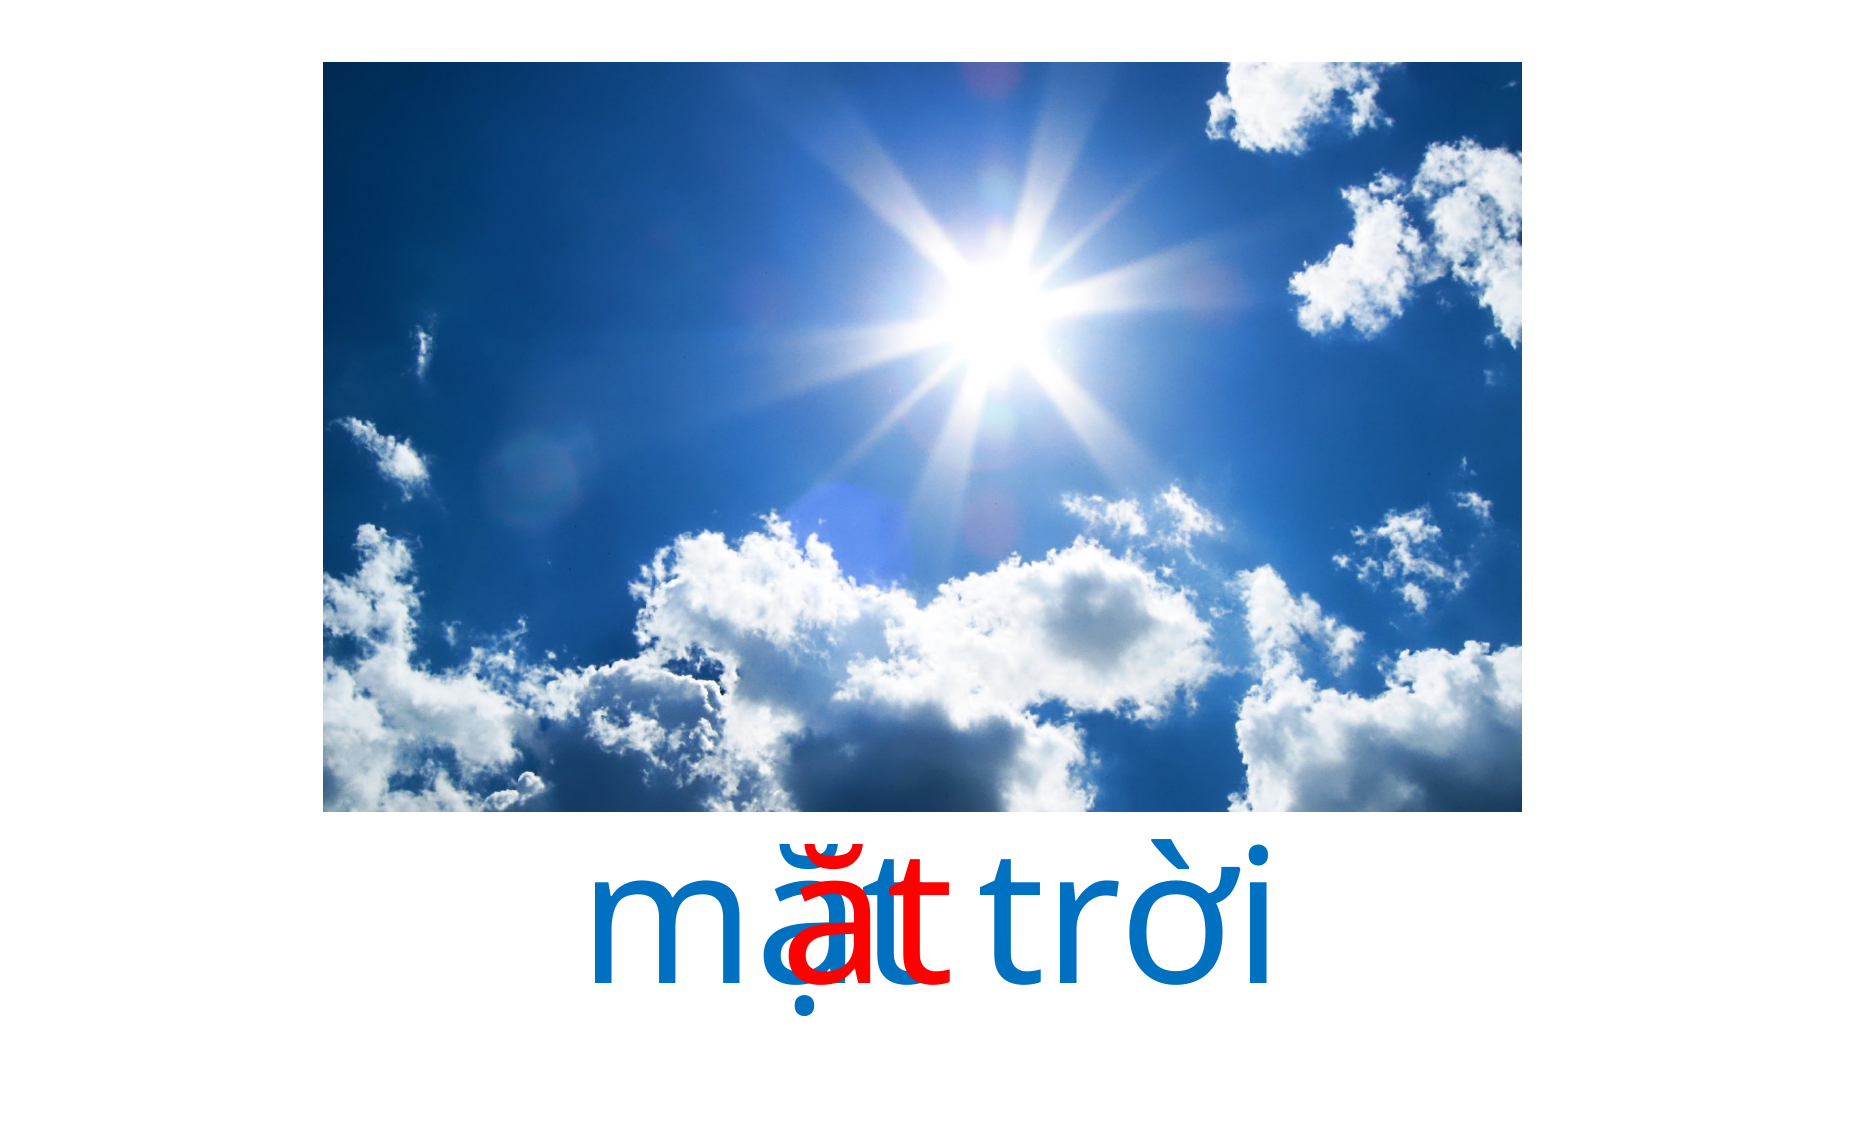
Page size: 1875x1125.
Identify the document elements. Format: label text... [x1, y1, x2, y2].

text_box mặt trời [1020, 872, 1314, 974]
text_box ăt [714, 872, 1020, 974]
text_box mặt trời [549, 872, 714, 974]
picture [323, 62, 1522, 812]
